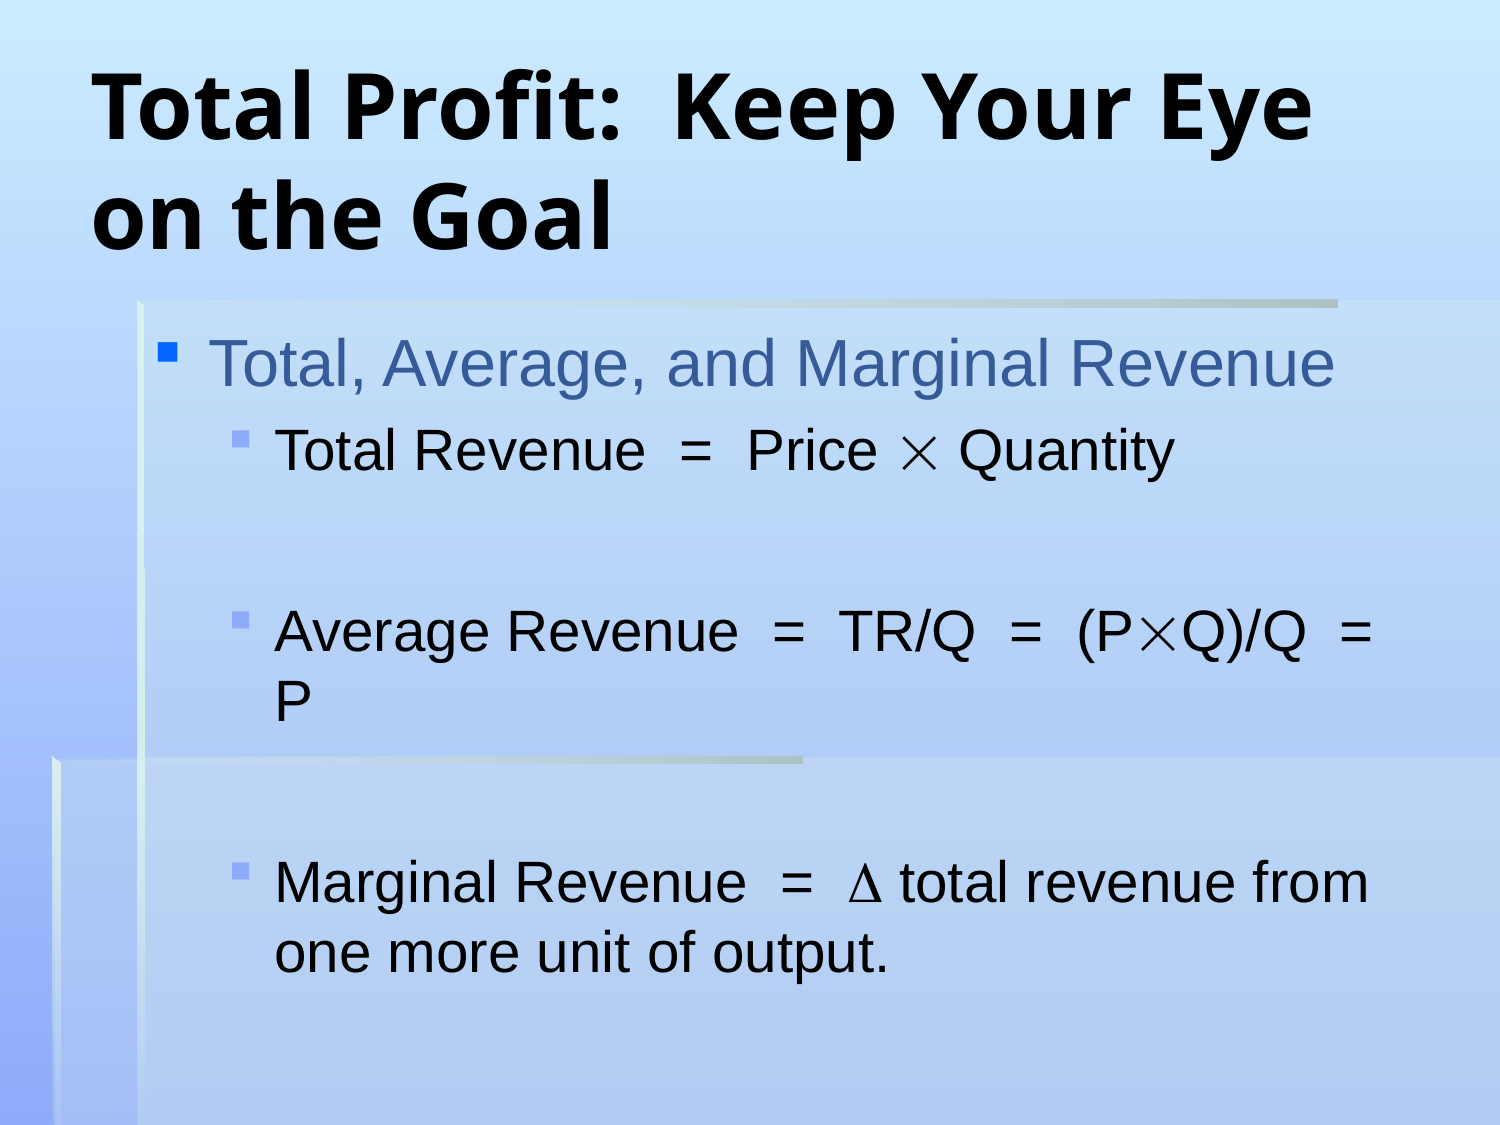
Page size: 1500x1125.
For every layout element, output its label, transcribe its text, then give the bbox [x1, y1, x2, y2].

list Total, Average, and Marginal Revenue Total Revenue = Price  Quantity Average Revenue = TR/Q = (PQ)/Q = P Marginal Revenue =  total revenue from one more unit of output. [137, 312, 1451, 1000]
title Total Profit: Keep Your Eye on the Goal [75, 40, 1451, 275]
